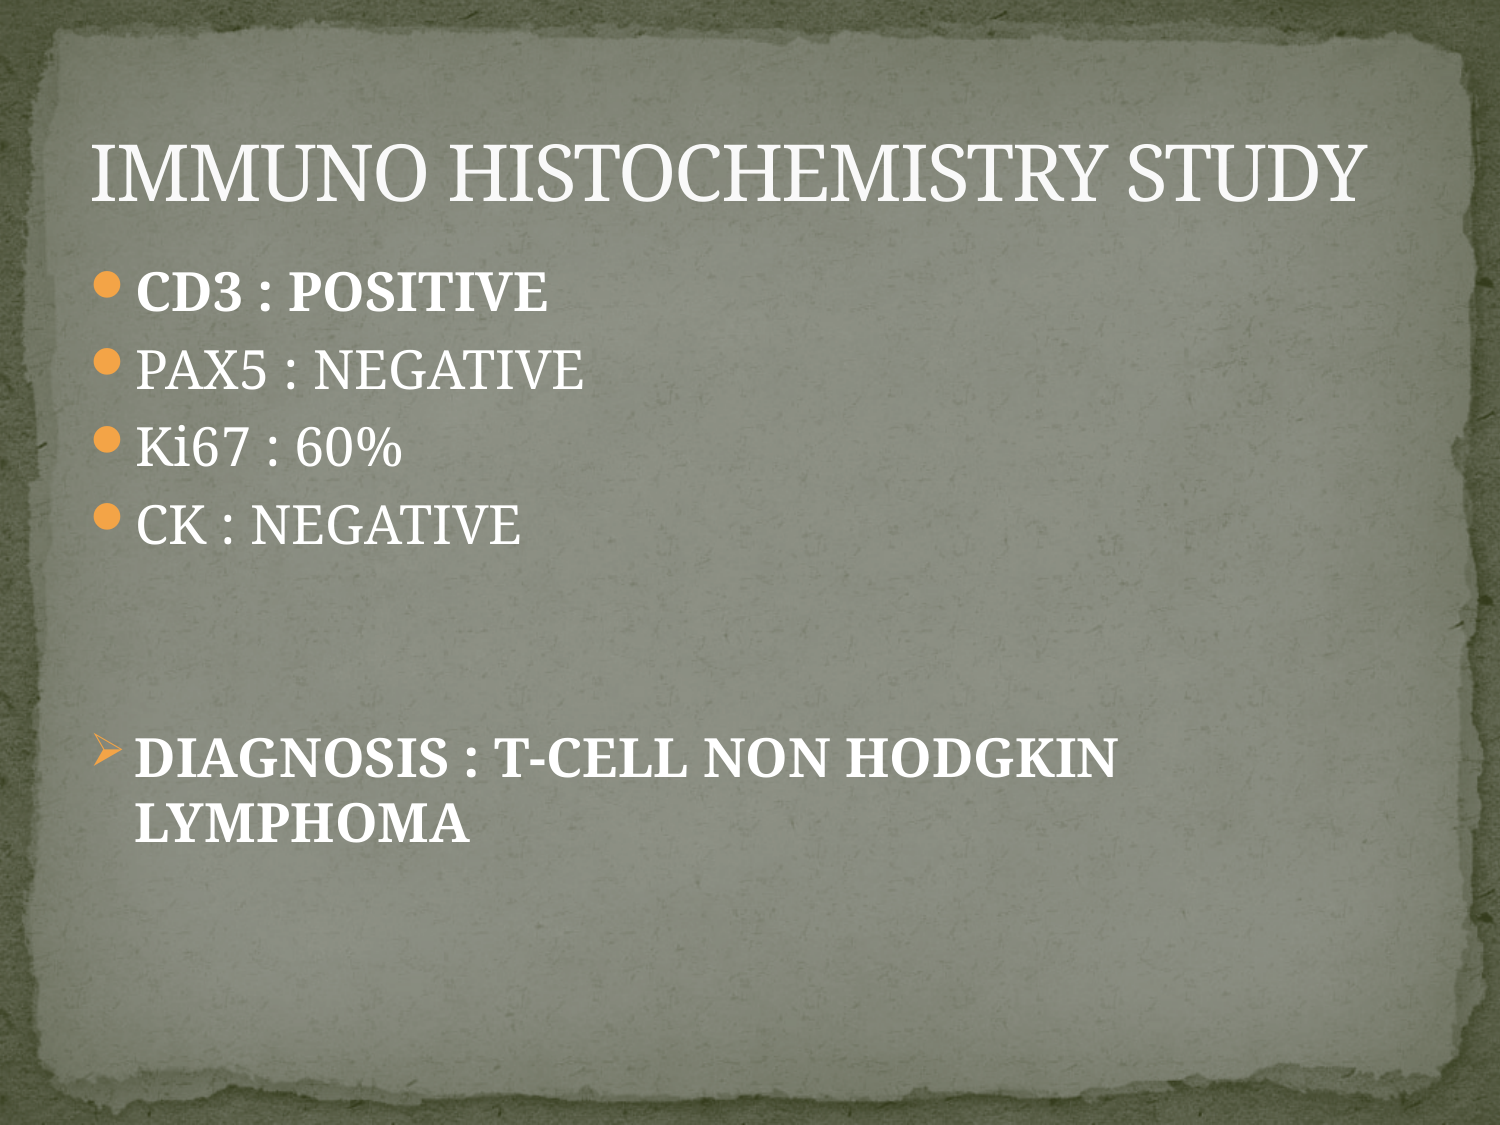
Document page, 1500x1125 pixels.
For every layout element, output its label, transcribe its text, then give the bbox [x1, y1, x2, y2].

list CD3 : POSITIVE PAX5 : NEGATIVE Ki67 : 60% CK : NEGATIVE DIAGNOSIS : T-CELL NON HODGKIN LYMPHOMA [75, 249, 1425, 1000]
title IMMUNO HISTOCHEMISTRY STUDY [74, 24, 1425, 225]
